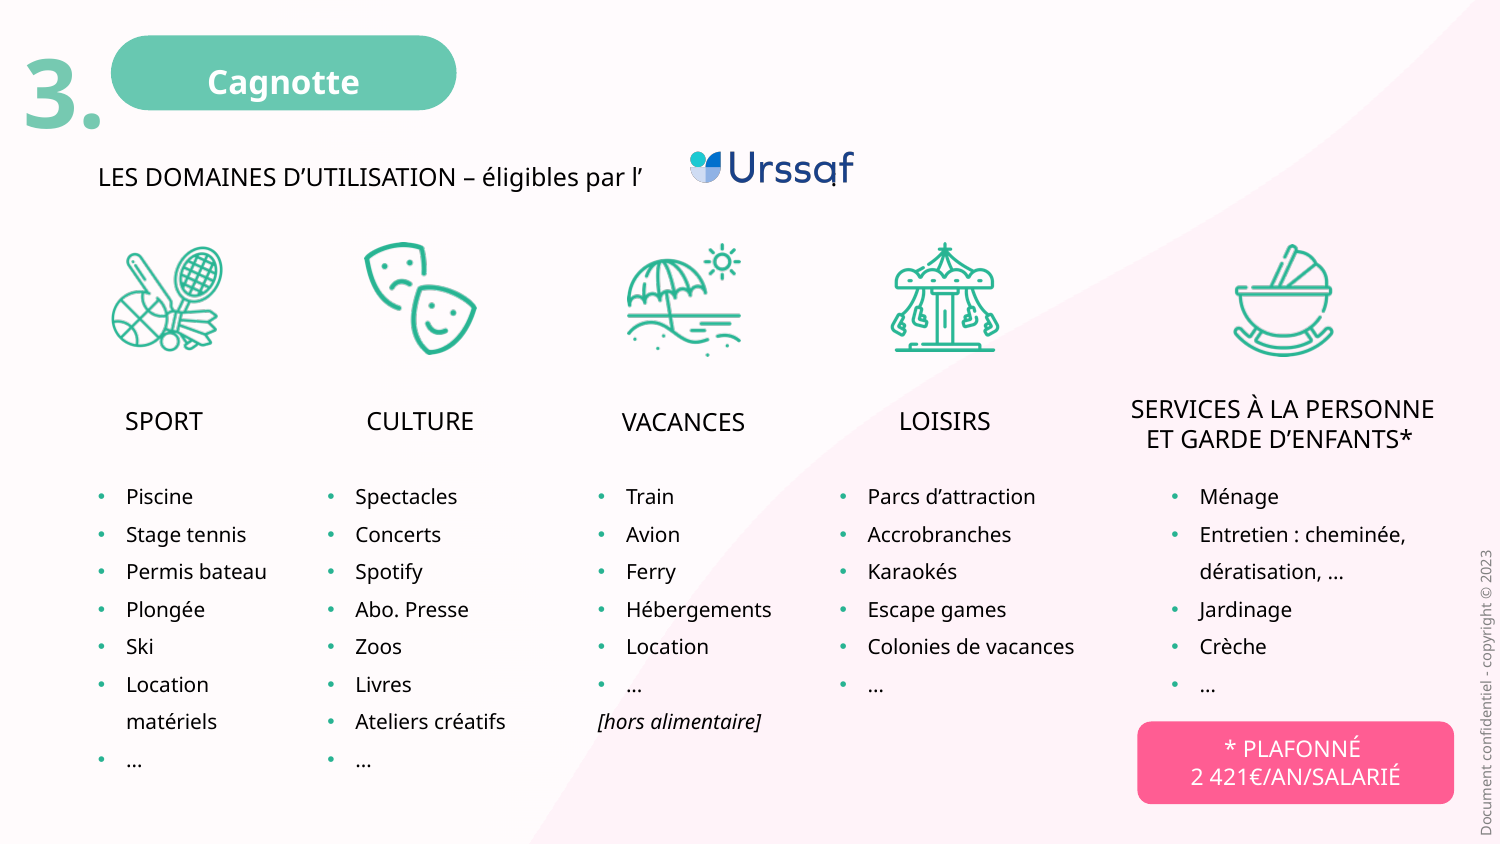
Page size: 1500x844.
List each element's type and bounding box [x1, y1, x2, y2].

picture [0, 0, 1500, 844]
text_box [110, 35, 457, 111]
